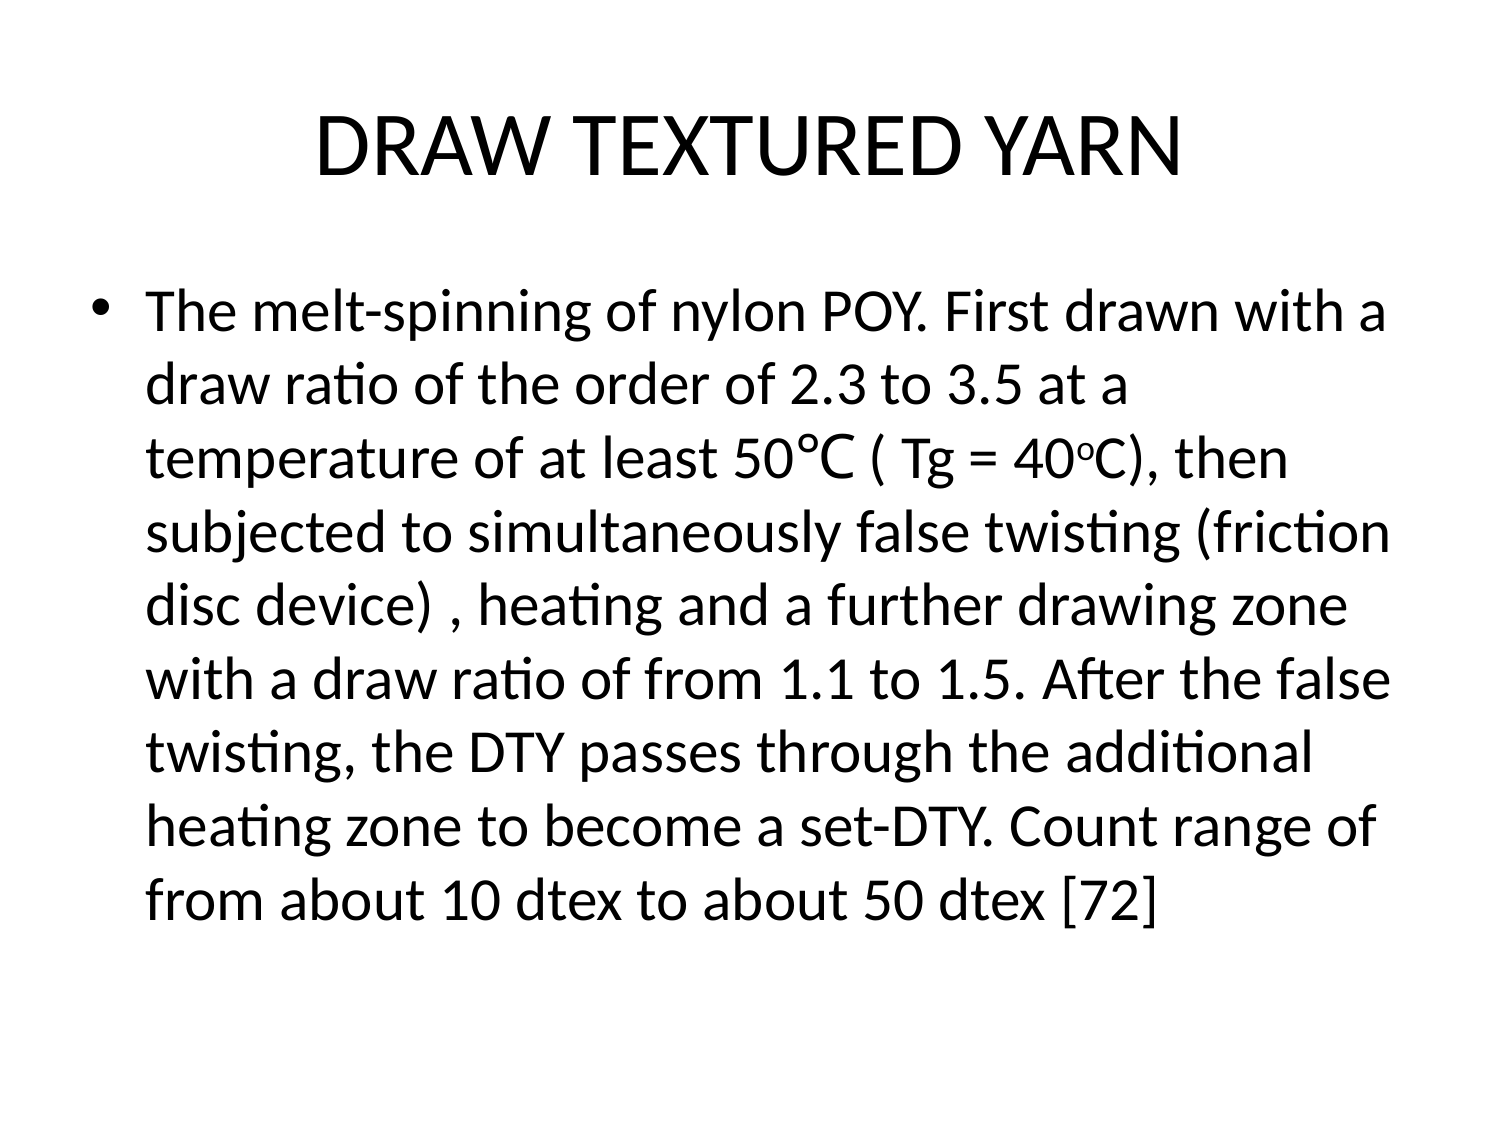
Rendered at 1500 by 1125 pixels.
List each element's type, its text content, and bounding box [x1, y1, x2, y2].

list The melt-spinning of nylon POY. First drawn with a draw ratio of the order of 2.3 to 3.5 at a temperature of at least 50℃ ( Tg = 40oC), then subjected to simultaneously false twisting (friction disc device) , heating and a further drawing zone with a draw ratio of from 1.1 to 1.5. After the false twisting, the DTY passes through the additional heating zone to become a set-DTY. Count range of from about 10 dtex to about 50 dtex [72] [75, 262, 1425, 1005]
title DRAW TEXTURED YARN [75, 45, 1425, 233]
